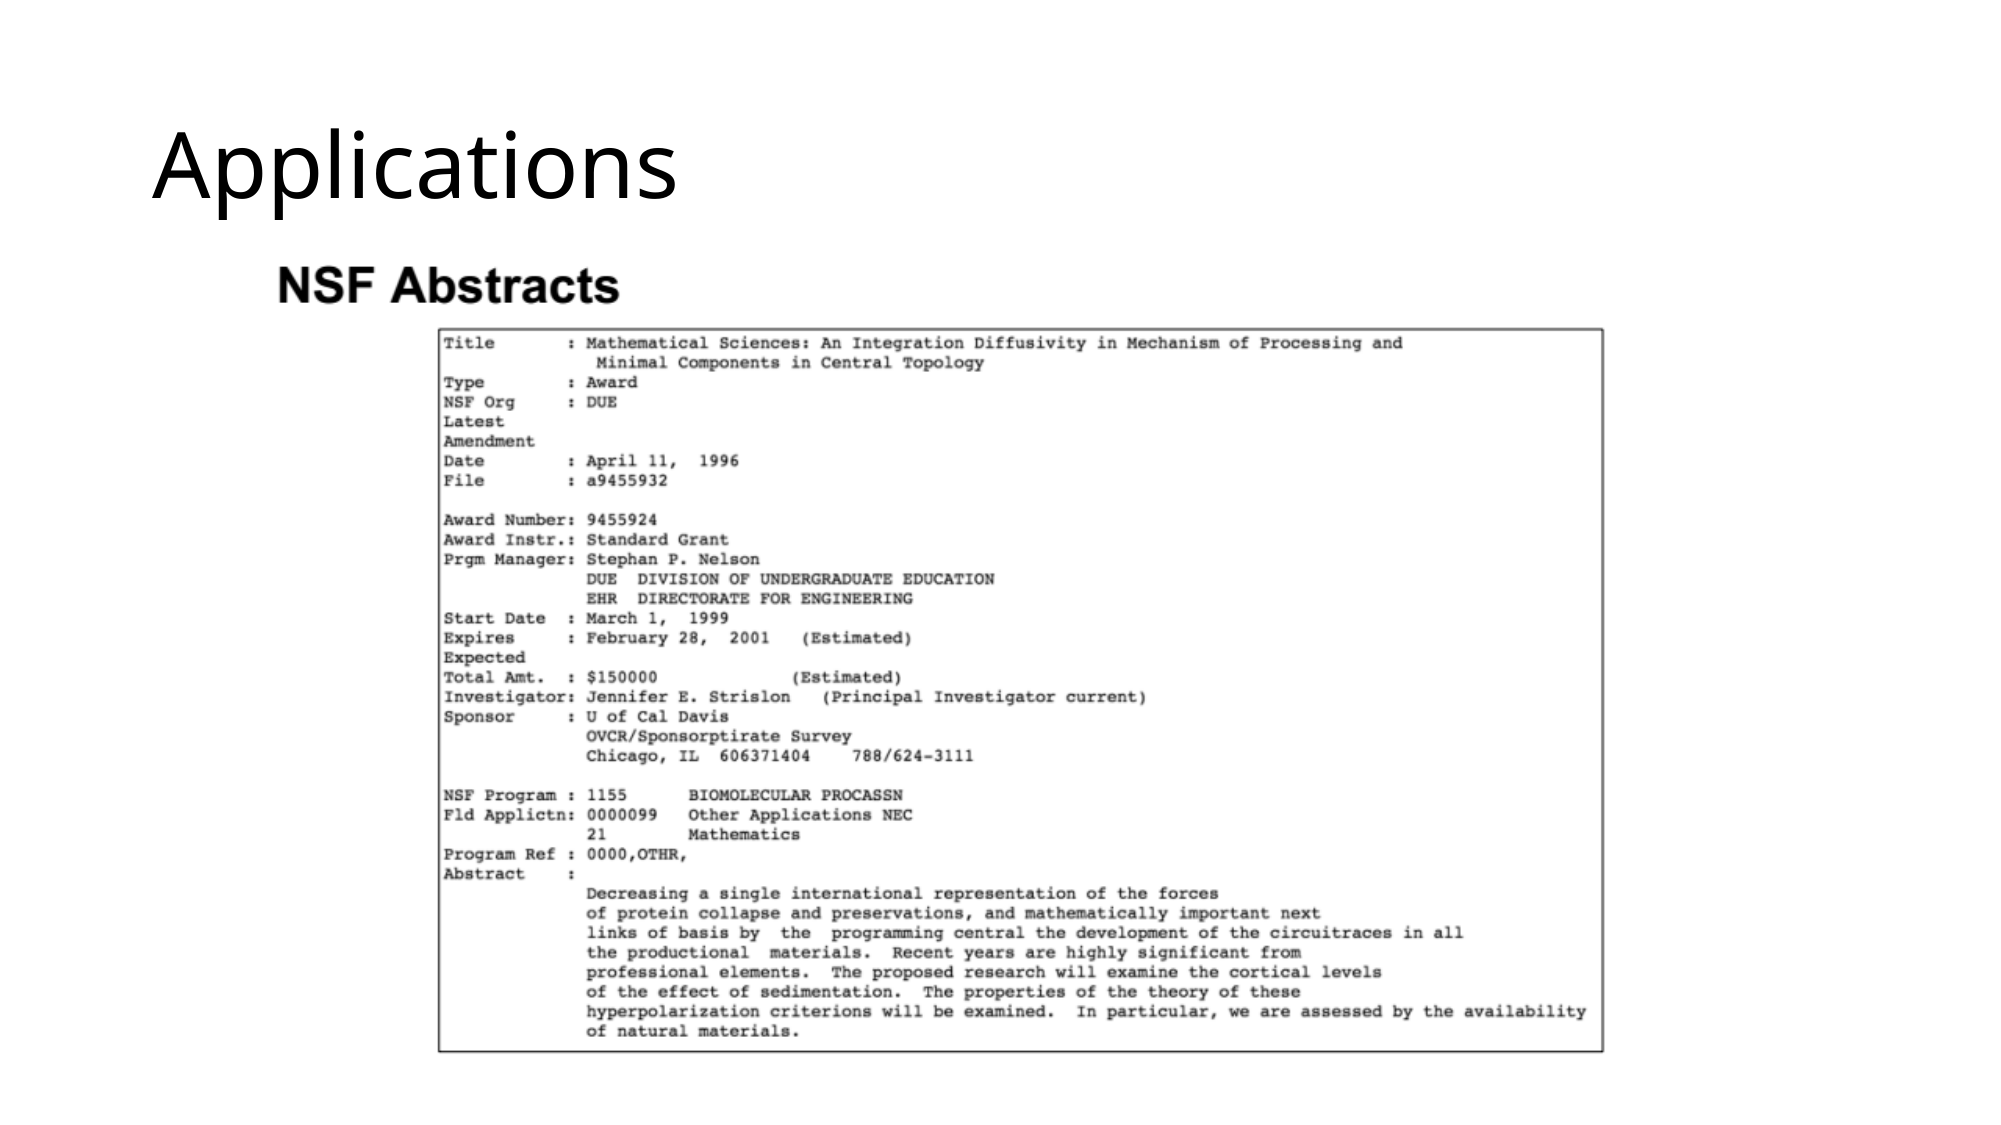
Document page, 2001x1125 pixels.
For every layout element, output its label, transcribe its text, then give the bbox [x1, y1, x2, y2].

title Applications [137, 59, 1863, 278]
picture [249, 231, 1750, 1076]
